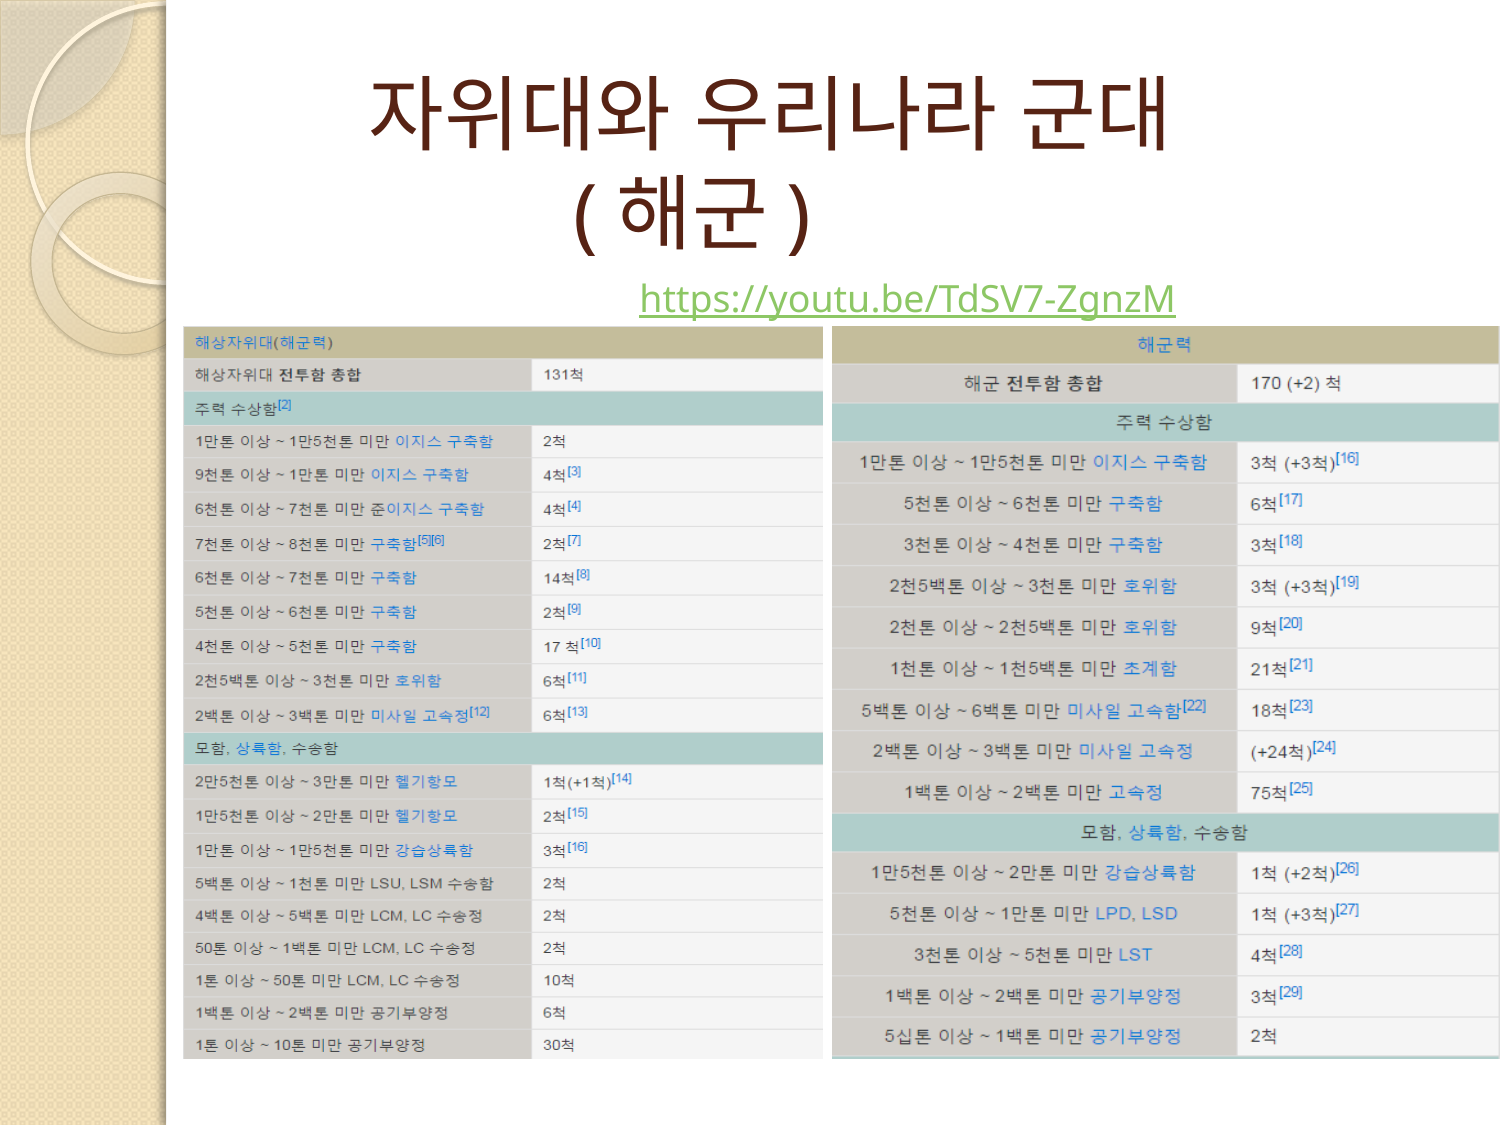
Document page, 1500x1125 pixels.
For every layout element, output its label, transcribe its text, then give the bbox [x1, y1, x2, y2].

picture [832, 326, 1500, 1059]
text_box 자위대와 우리나라 군대 (해군) [128, 54, 1393, 268]
picture [182, 326, 823, 1059]
text_box https://youtu.be/TdSV7-ZgnzM [624, 267, 1191, 326]
